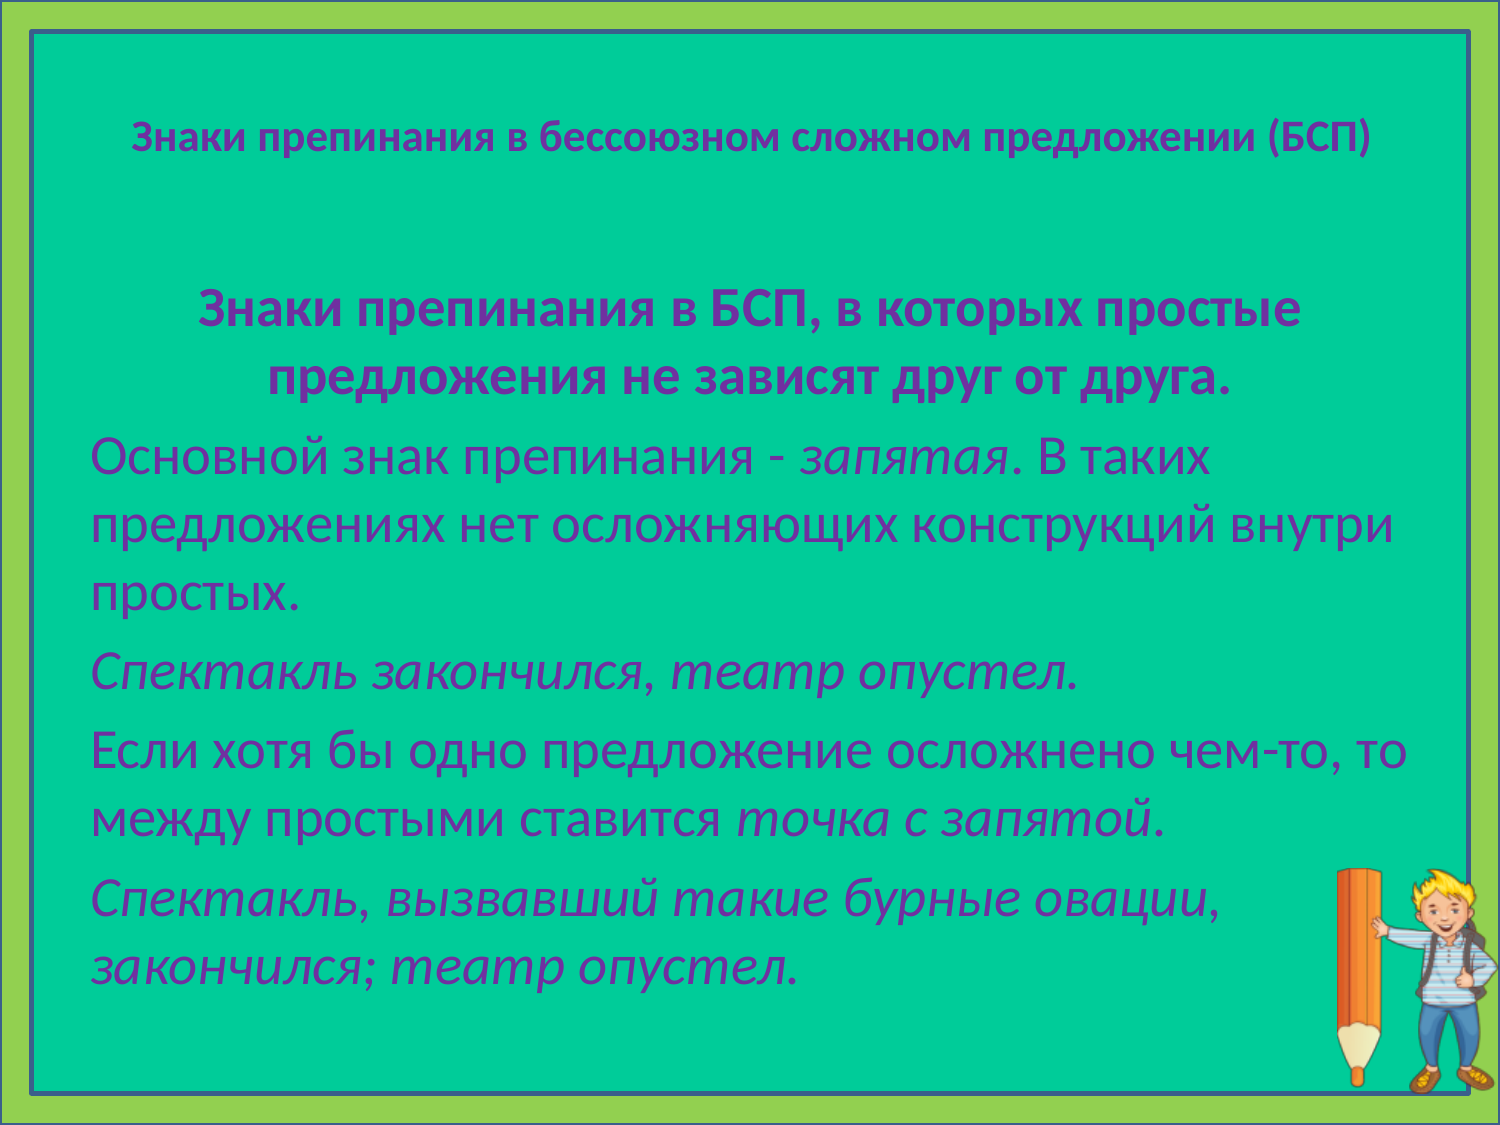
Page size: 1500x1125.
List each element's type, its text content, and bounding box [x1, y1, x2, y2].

list Знаки препинания в БСП, в которых простые предложения не зависят друг от друга. Основной знак препинания - запятая. В таких предложениях нет осложняющих конструкций внутри простых. Спектакль закончился, театр опустел. Если хотя бы одно предложение осложнено чем-то, то между простыми ставится точка с запятой. Спектакль, вызвавший такие бурные овации, закончился; театр опустел. [75, 262, 1425, 1005]
picture [1337, 868, 1500, 1094]
title Знаки препинания в бессоюзном сложном предложении (БСП) [76, 42, 1427, 231]
